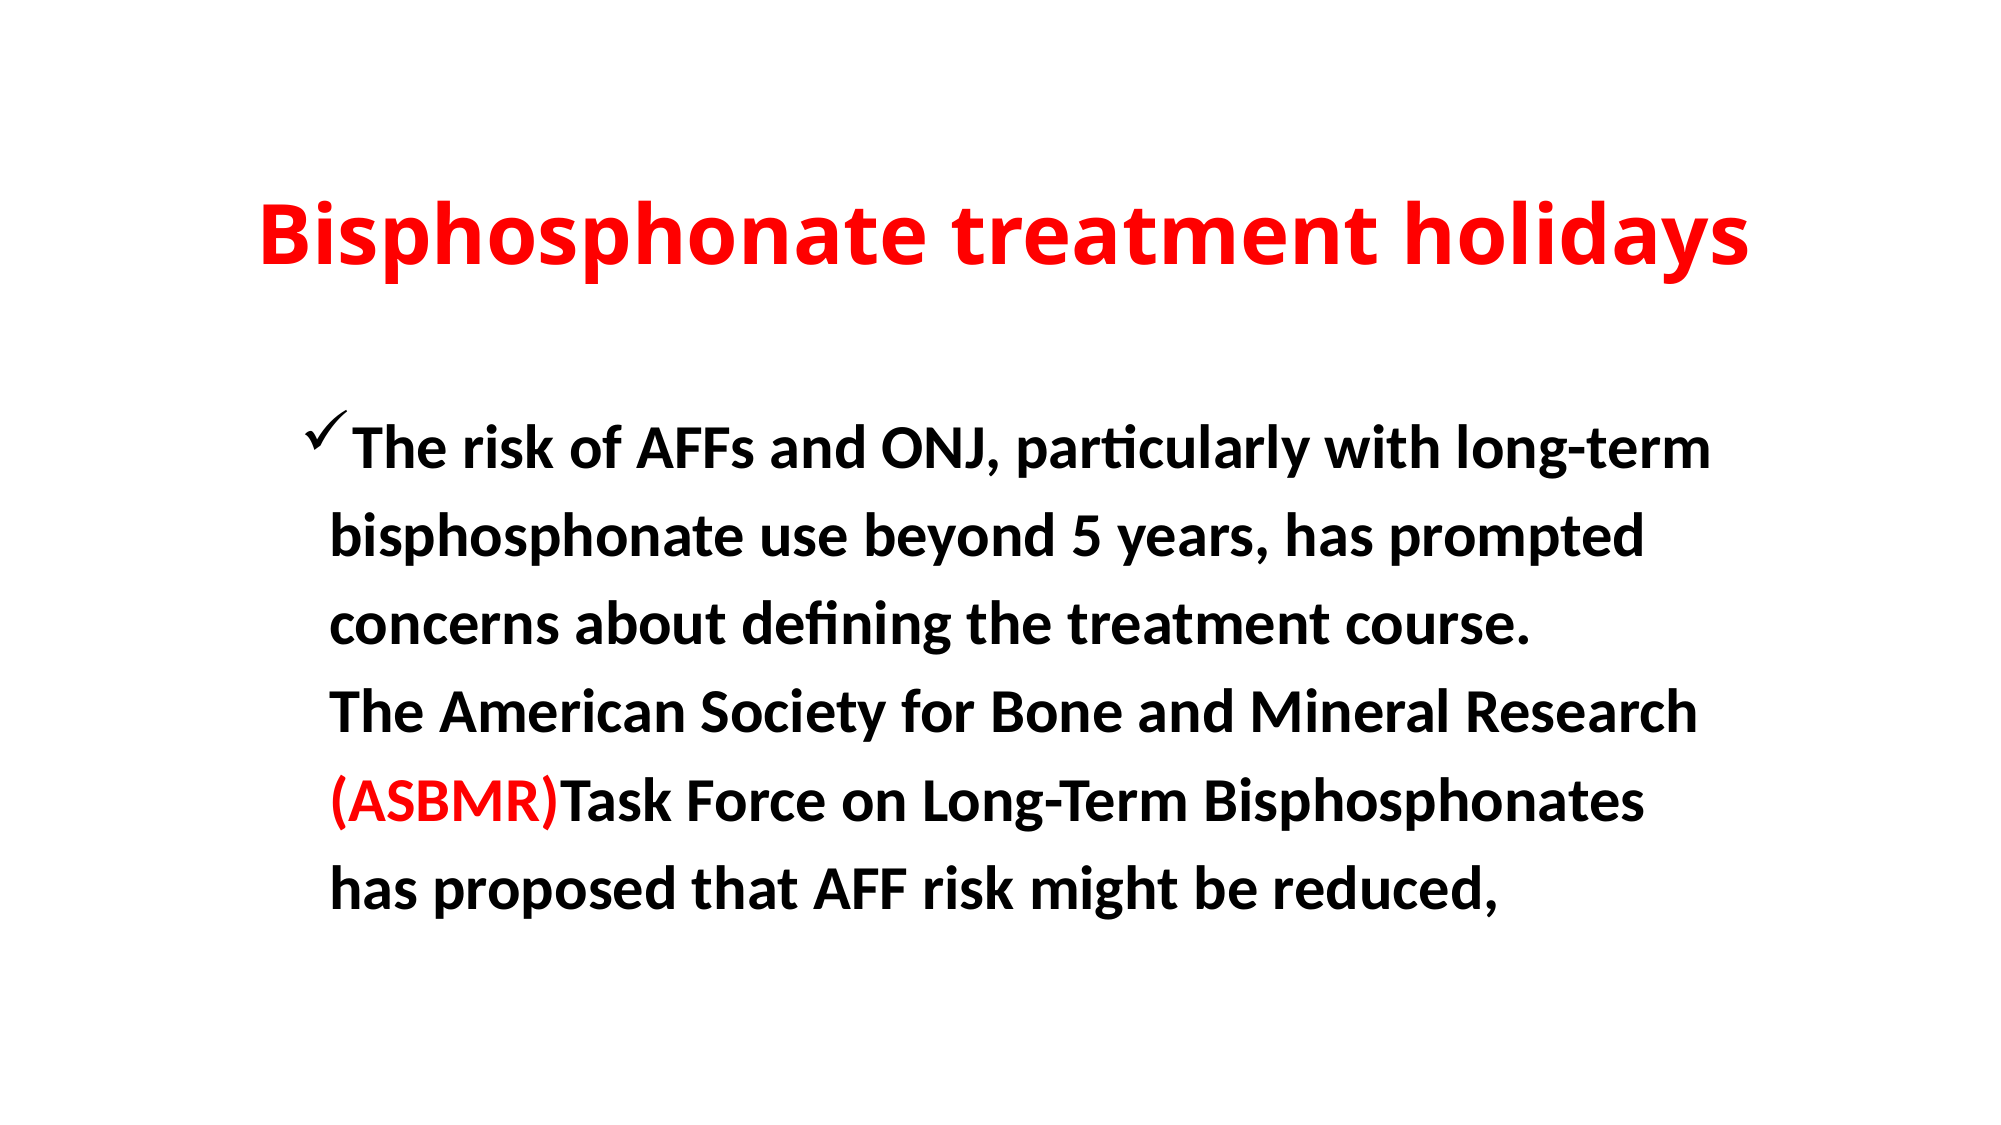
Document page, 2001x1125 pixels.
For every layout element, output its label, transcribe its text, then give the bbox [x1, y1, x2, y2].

list The risk of AFFs and ONJ, particularly with long-term bisphosphonate use beyond 5 years, has prompted concerns about defining the treatment course. The American Society for Bone and Mineral Research (ASBMR)Task Force on Long-Term Bisphosphonates has proposed that AFF risk might be reduced, [285, 406, 1736, 1056]
title Bisphosphonate treatment holidays [241, 128, 1820, 346]
